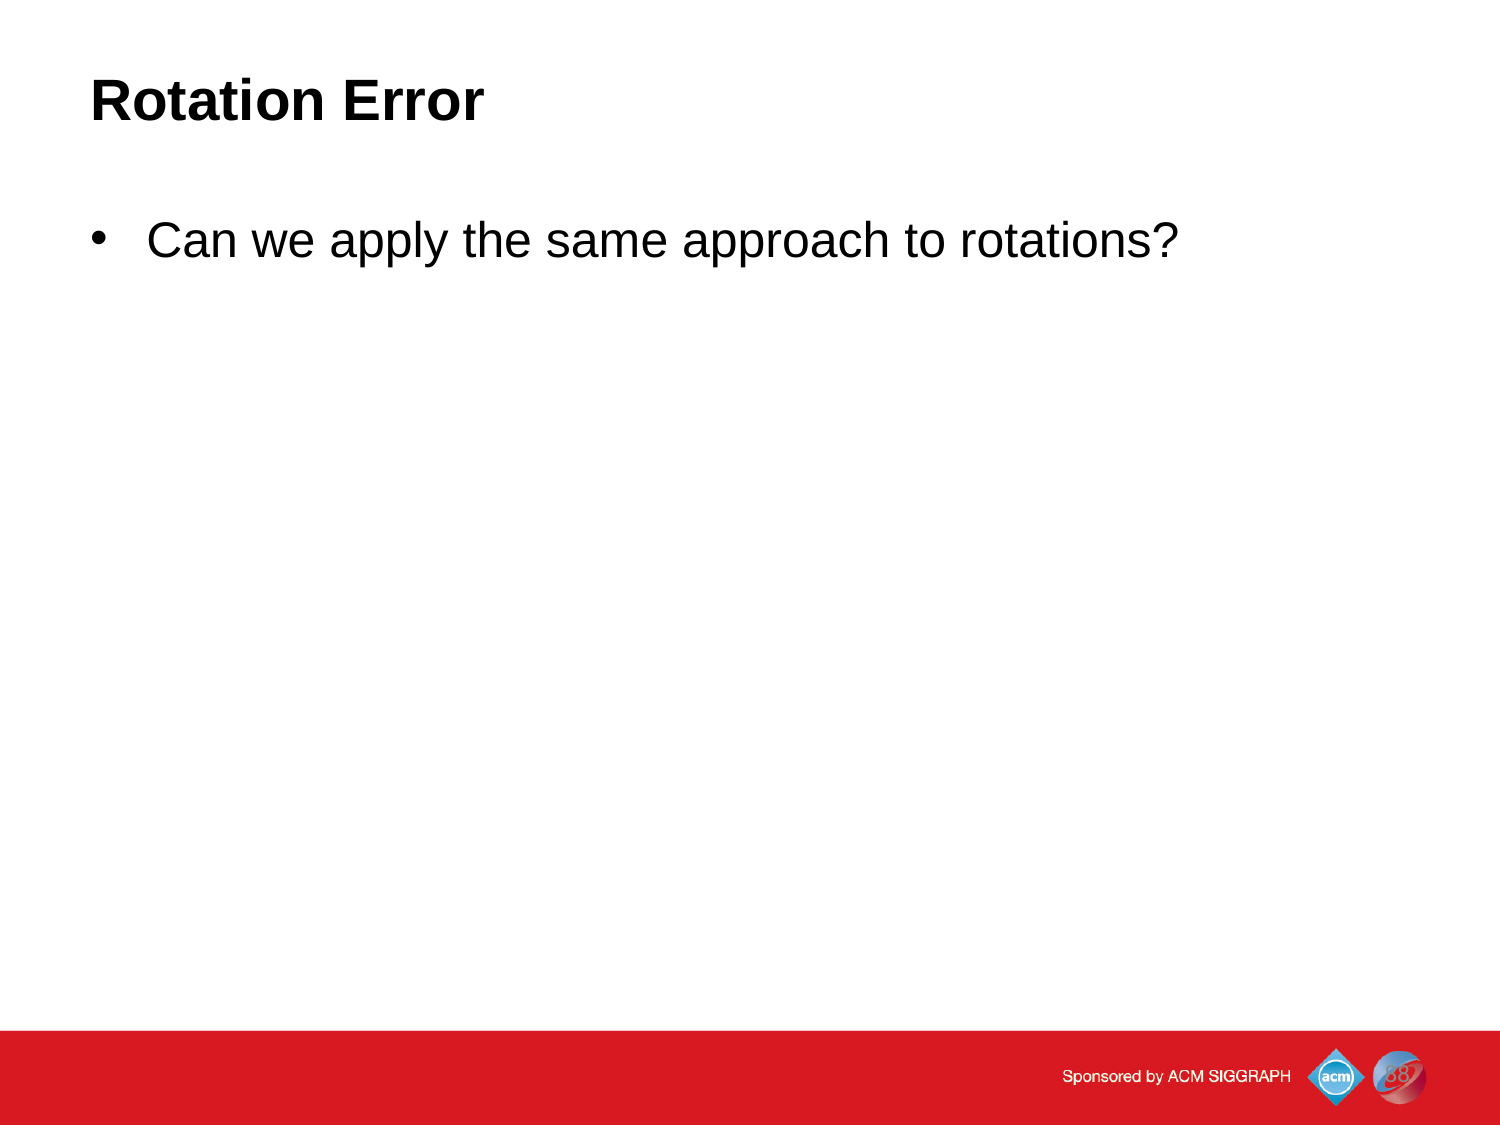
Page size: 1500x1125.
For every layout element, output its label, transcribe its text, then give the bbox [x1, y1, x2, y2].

list Can we apply the same approach to rotations? [75, 200, 1425, 1013]
picture [0, 0, 1500, 1125]
slide_number 88 [1074, 1042, 1425, 1103]
text_box Rotation Error [74, 45, 1425, 150]
